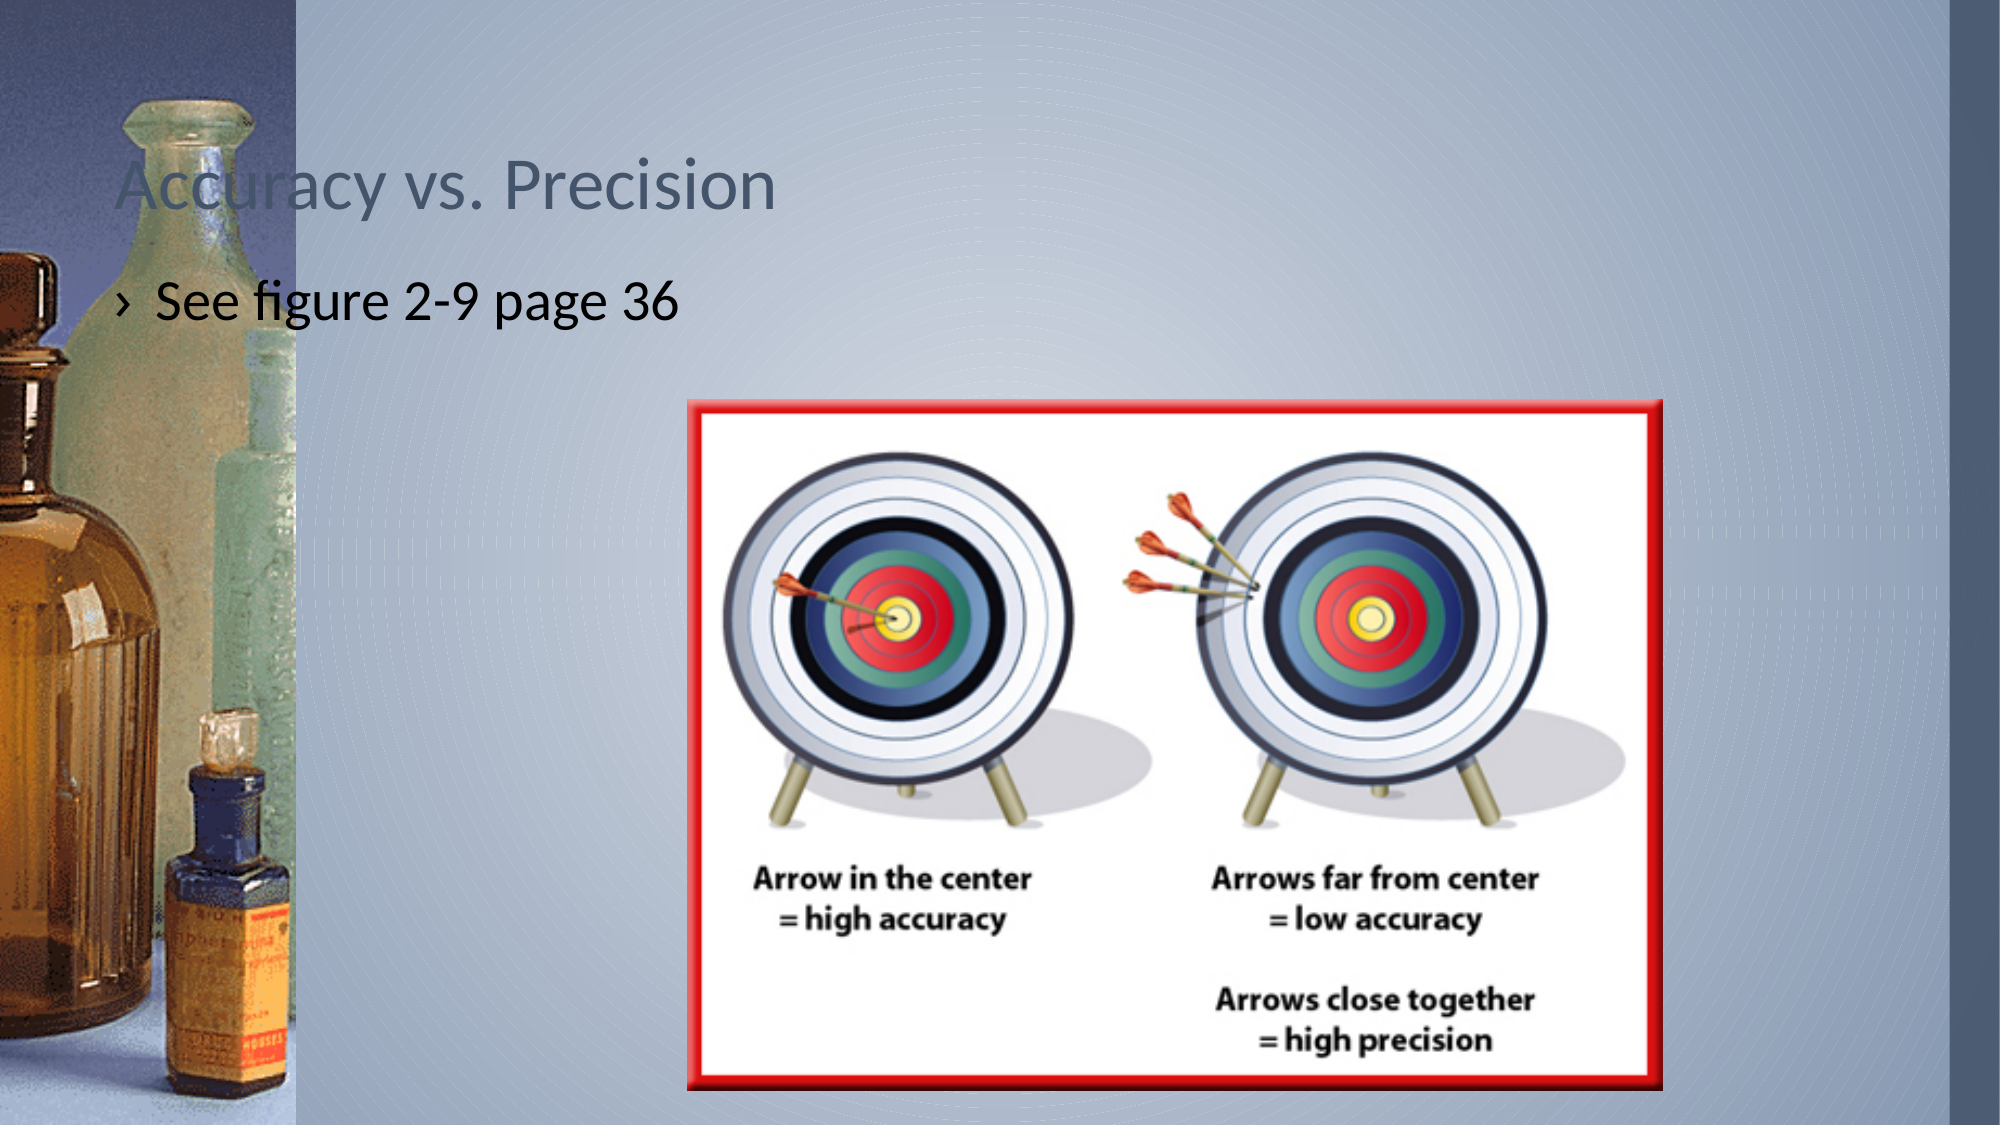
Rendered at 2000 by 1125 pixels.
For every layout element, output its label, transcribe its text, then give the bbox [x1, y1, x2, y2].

picture [0, 0, 296, 1125]
title Accuracy vs. Precision [99, 45, 1900, 234]
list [687, 399, 1663, 1091]
list See figure 2-9 page 36 [99, 262, 984, 1006]
